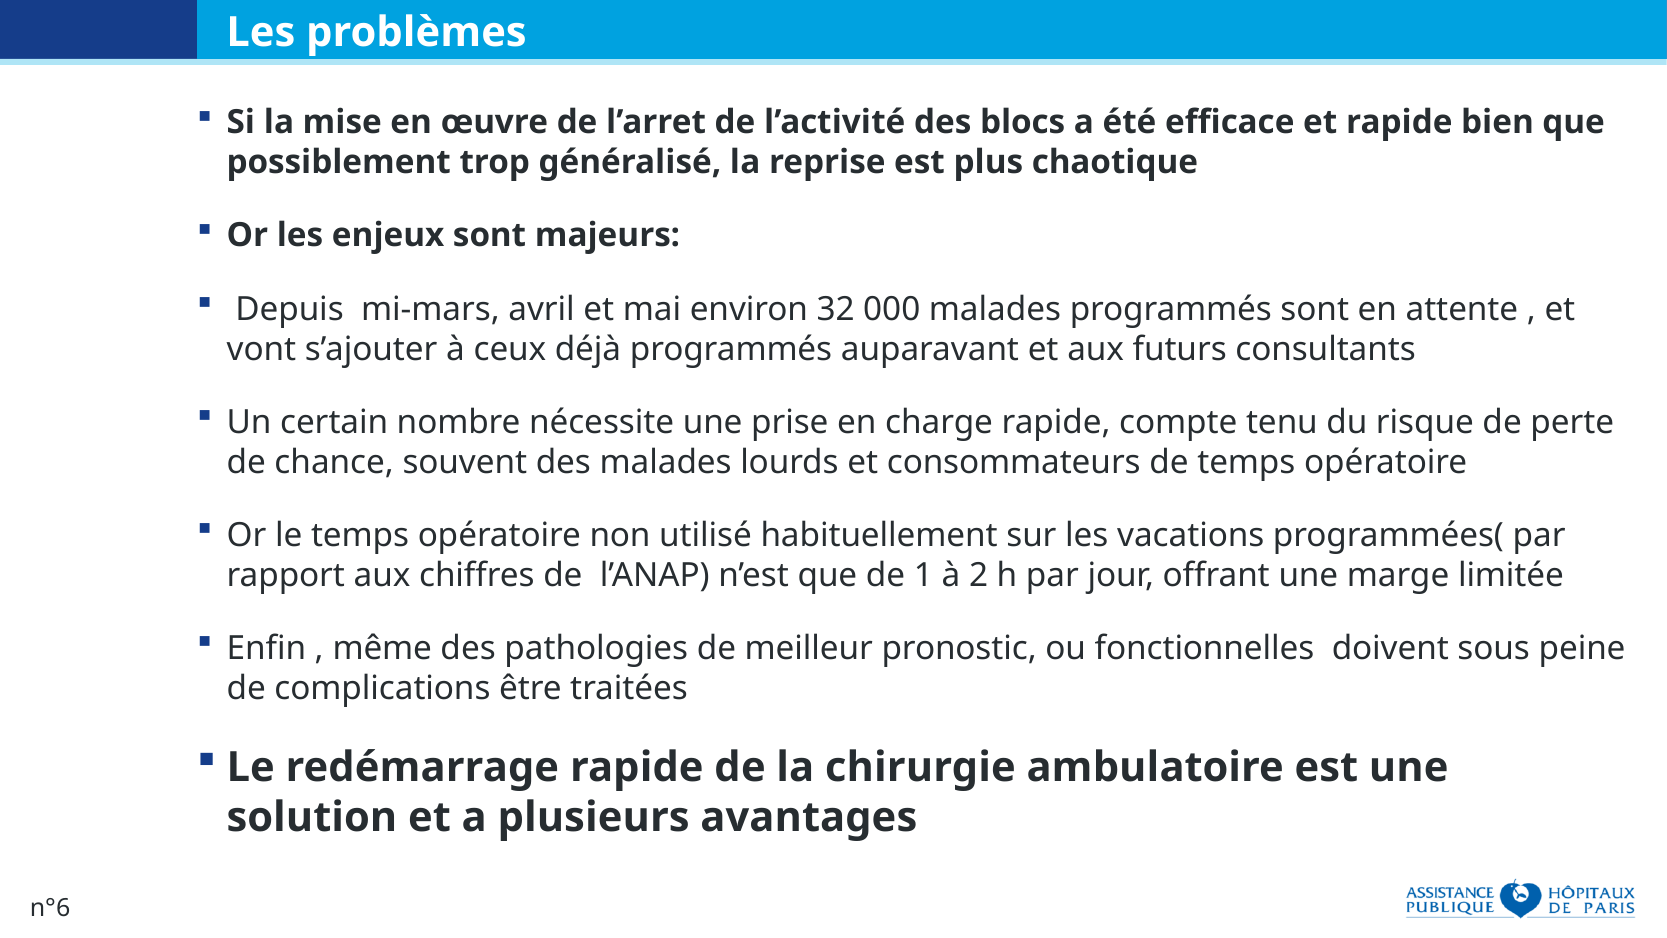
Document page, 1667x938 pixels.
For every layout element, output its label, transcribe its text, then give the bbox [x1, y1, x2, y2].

slide_number n°6 [0, 878, 1667, 938]
list Si la mise en œuvre de l’arret de l’activité des blocs a été efficace et rapide bien que possiblement trop généralisé, la reprise est plus chaotique Or les enjeux sont majeurs: Depuis mi-mars, avril et mai environ 32 000 malades programmés sont en attente , et vont s’ajouter à ceux déjà programmés auparavant et aux futurs consultants Un certain nombre nécessite une prise en charge rapide, compte tenu du risque de perte de chance, souvent des malades lourds et consommateurs de temps opératoire Or le temps opératoire non utilisé habituellement sur les vacations programmées( par rapport aux chiffres de l’ANAP) n’est que de 1 à 2 h par jour, offrant une marge limitée Enfin , même des pathologies de meilleur pronostic, ou fonctionnelles doivent sous peine de complications être traitées Le redémarrage rapide de la chirurgie ambulatoire est une solution et a plusieurs avantages [197, 94, 1641, 863]
title Les problèmes [197, 0, 1667, 59]
